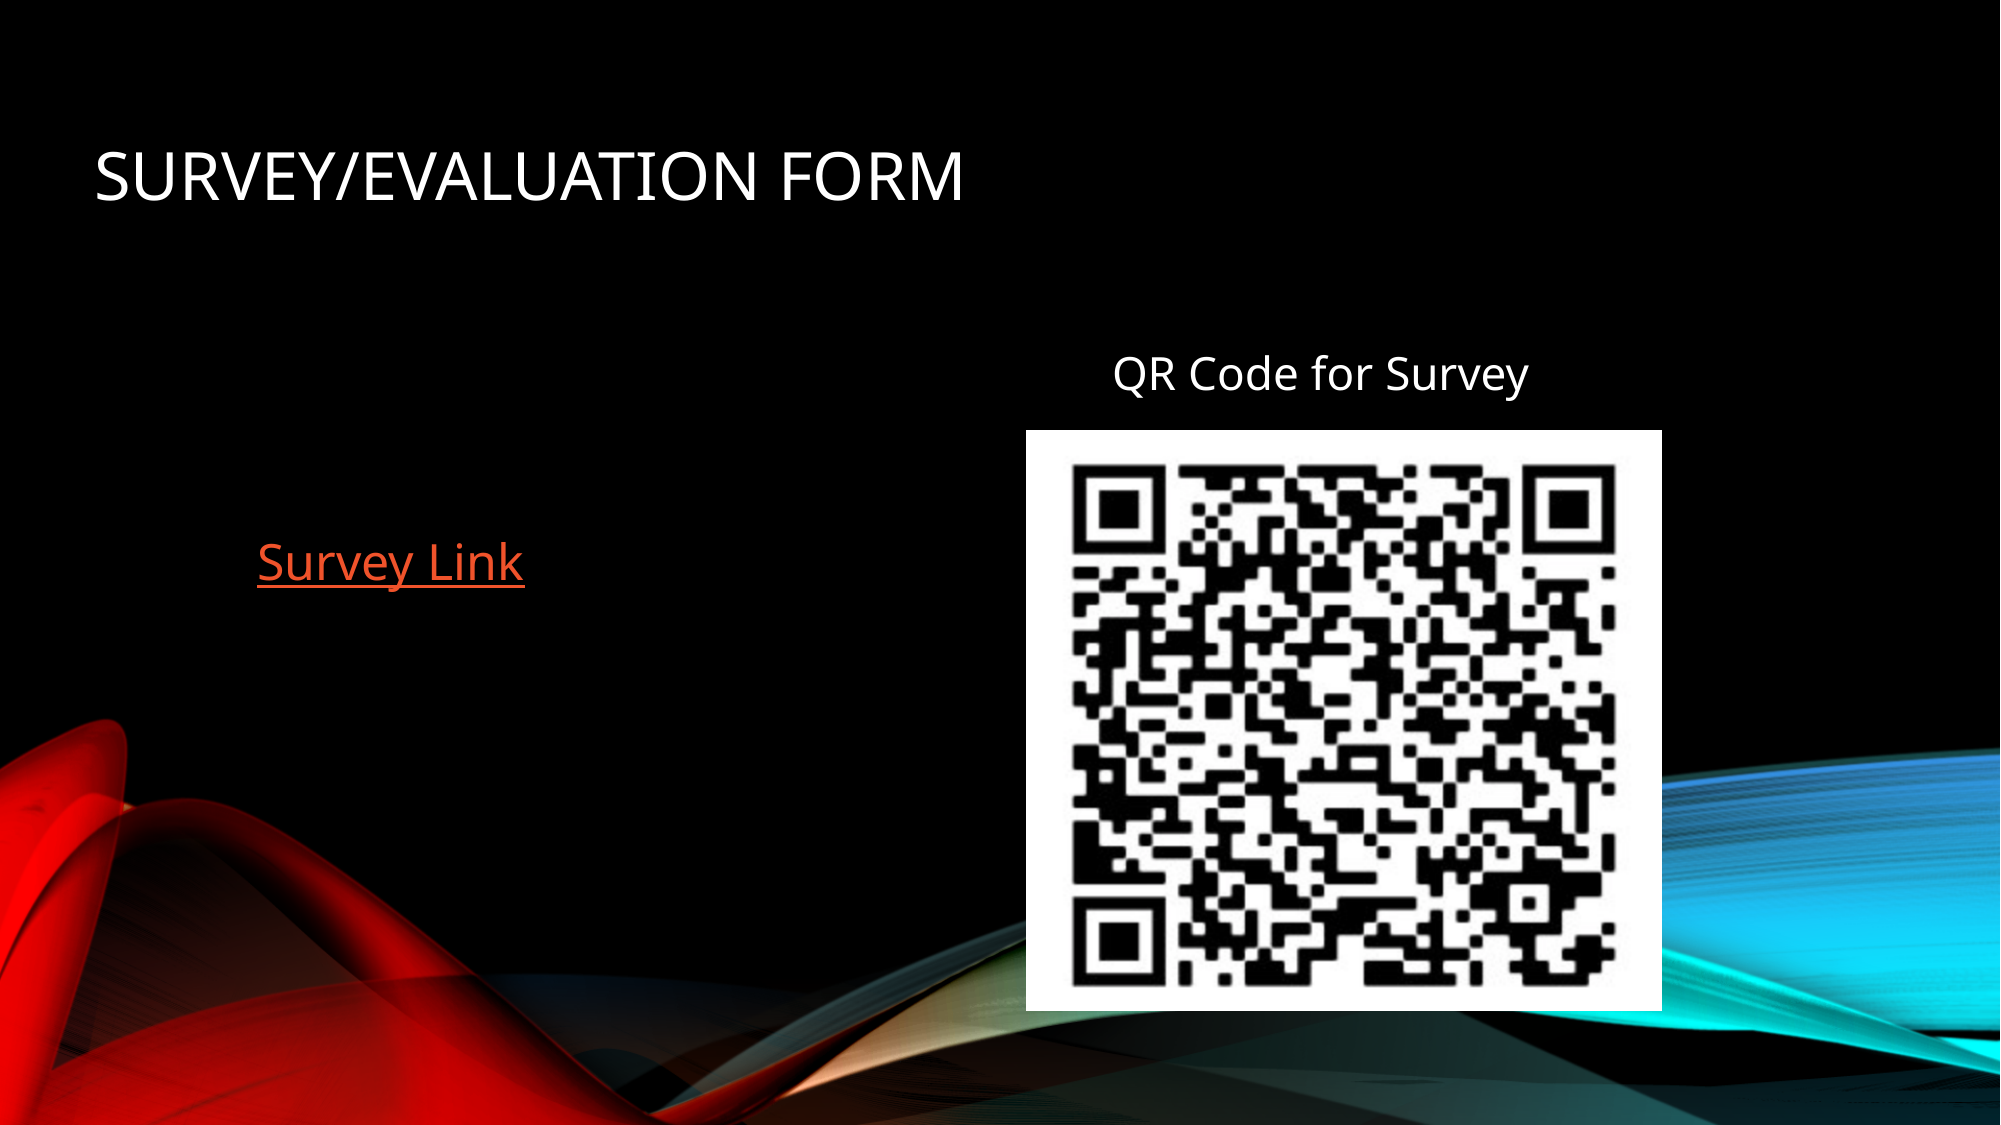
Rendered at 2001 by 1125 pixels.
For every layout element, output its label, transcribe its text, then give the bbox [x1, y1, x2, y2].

picture [0, 430, 2000, 1125]
text_box QR Code for Survey [1097, 337, 1545, 408]
title Survey/Evaluation Form [79, 63, 1855, 294]
list Survey Link [242, 480, 750, 645]
